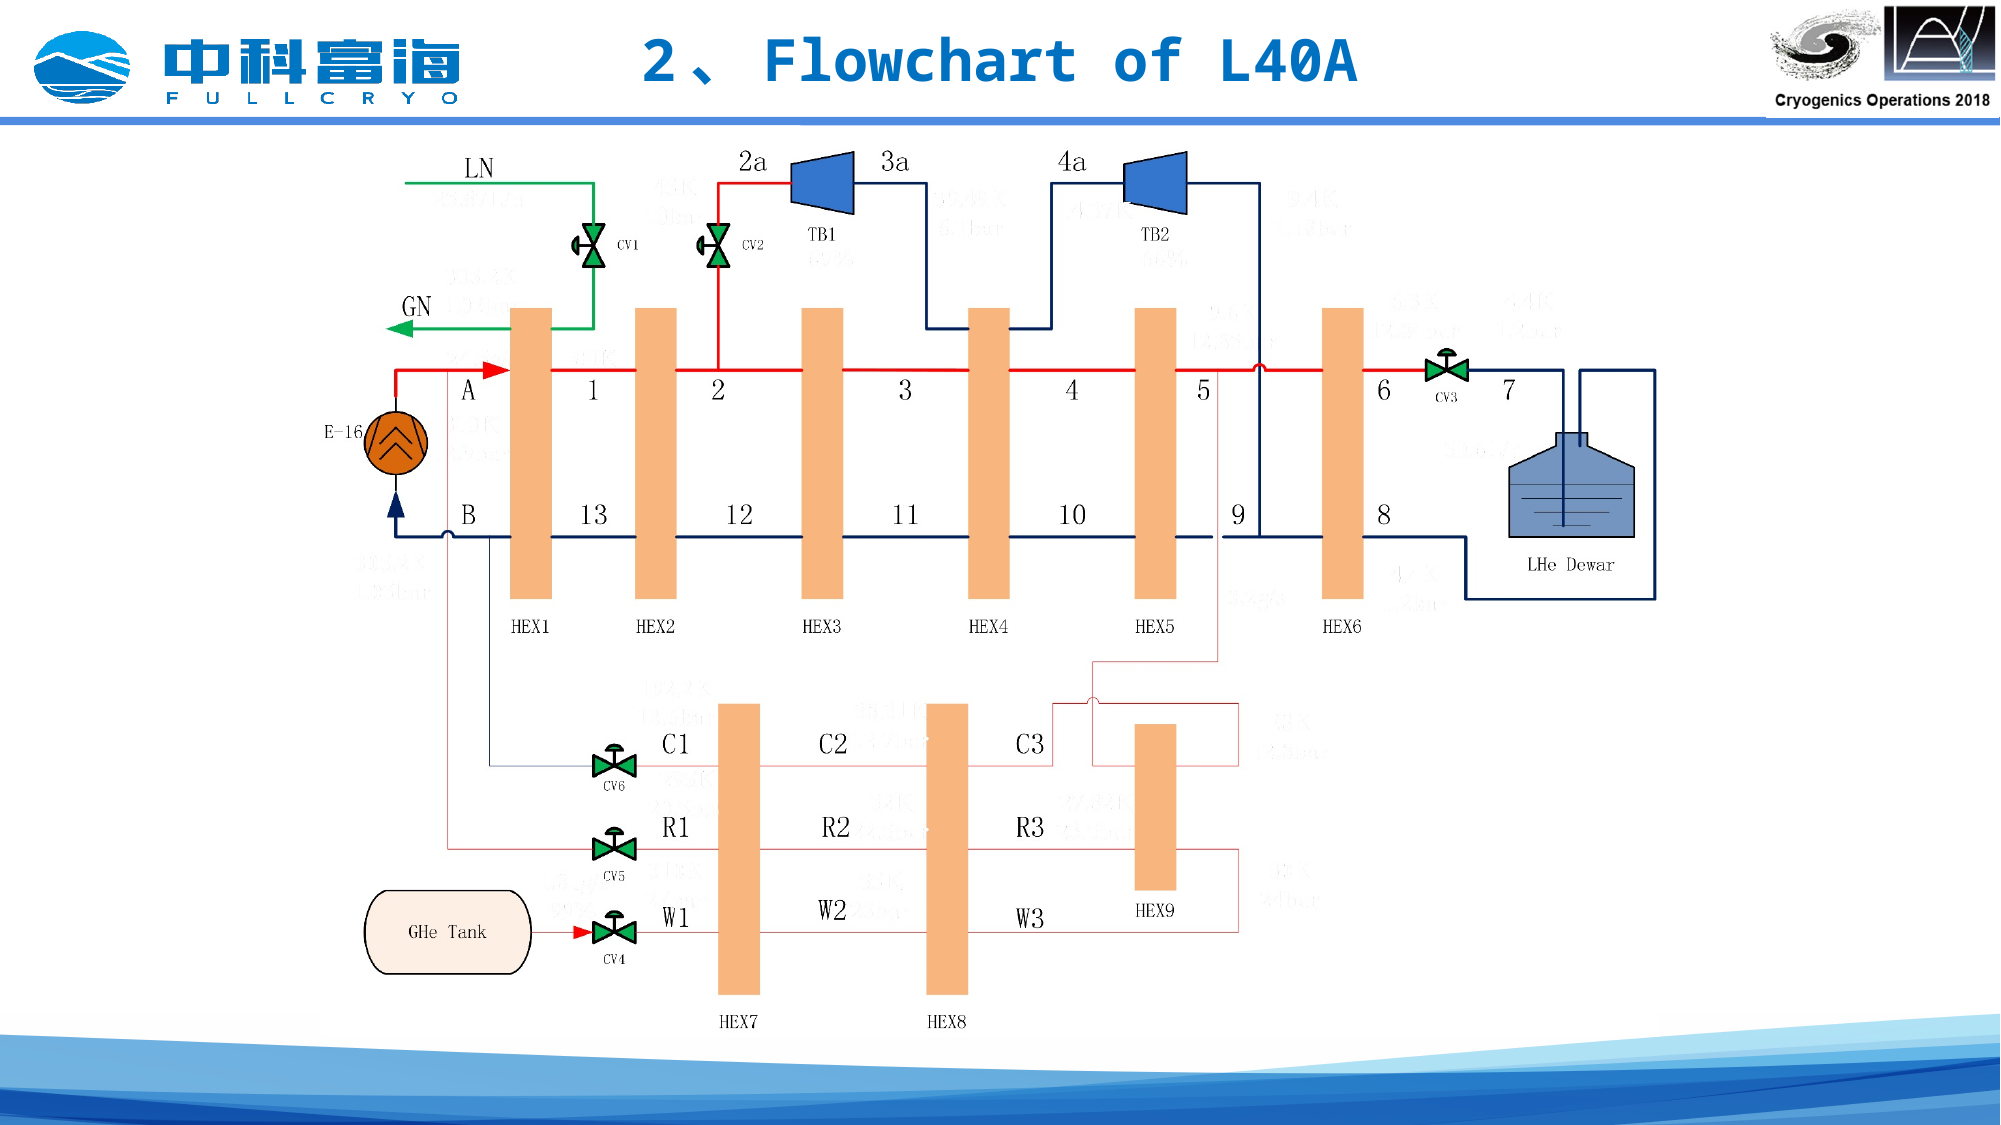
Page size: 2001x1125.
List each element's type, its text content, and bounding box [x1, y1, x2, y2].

picture [1766, 0, 1999, 11]
title 2、Flowchart of L40A [0, 11, 2000, 116]
picture [0, 137, 2000, 1125]
